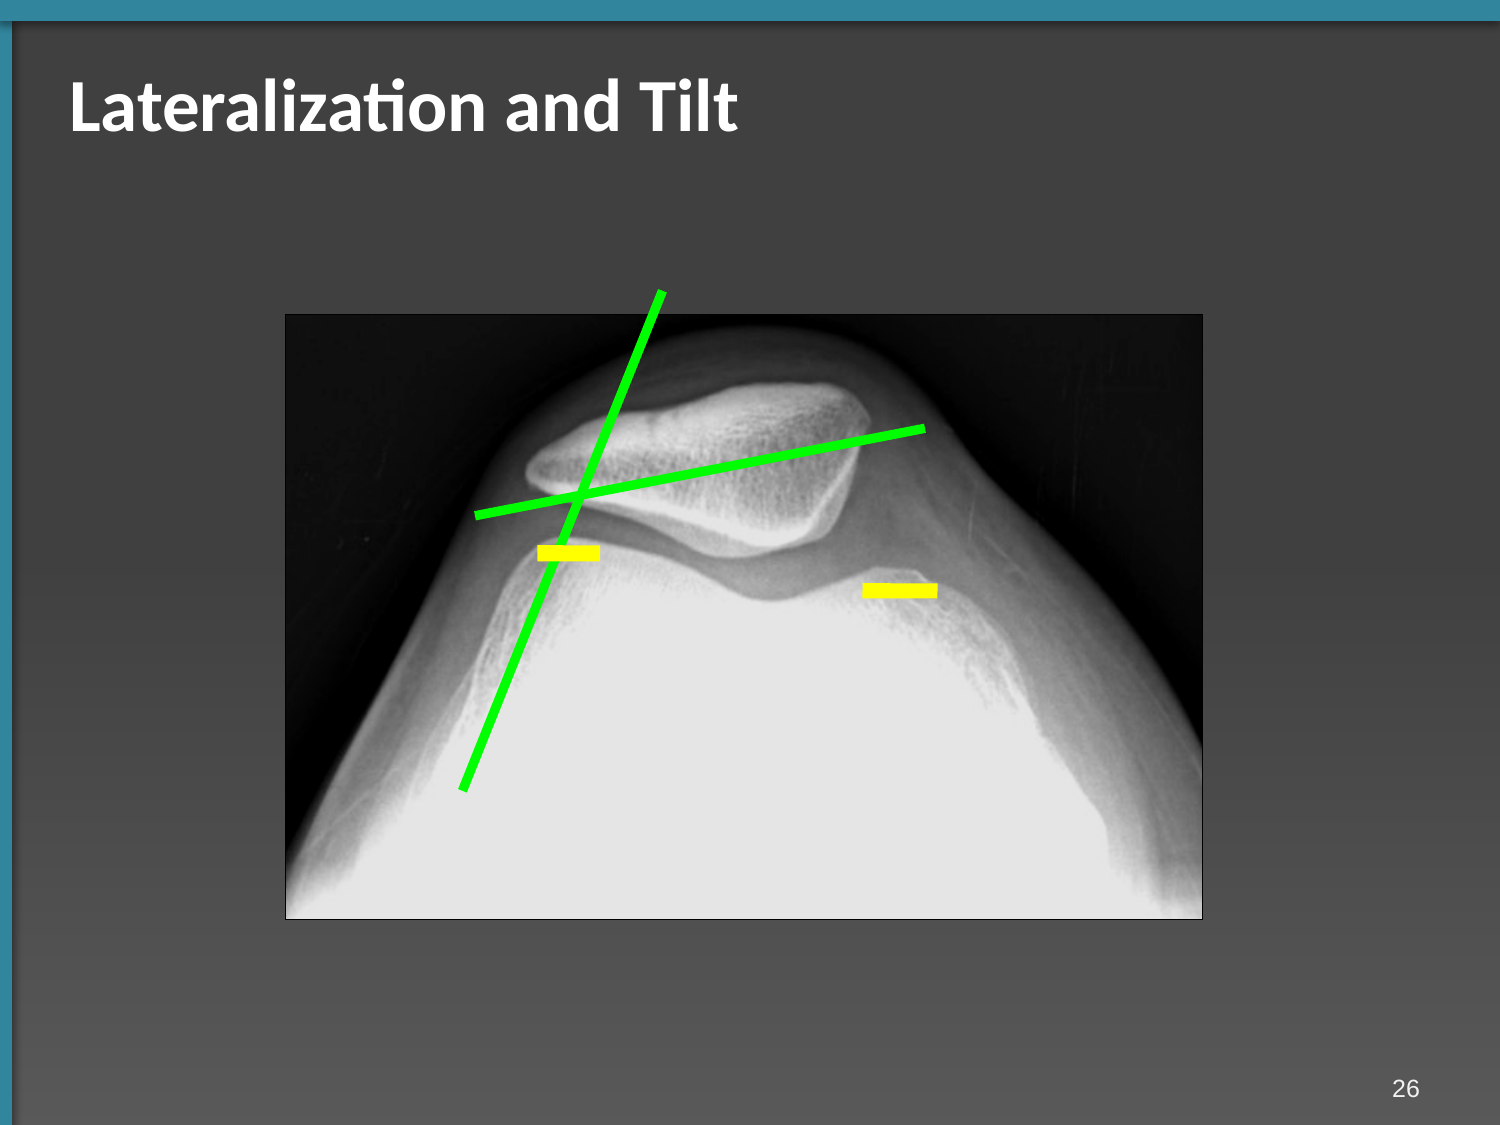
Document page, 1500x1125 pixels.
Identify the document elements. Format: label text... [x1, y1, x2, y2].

slide_number 25 [1085, 1057, 1436, 1118]
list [285, 314, 1203, 920]
title Lateralization and Tilt [10, 19, 1500, 185]
